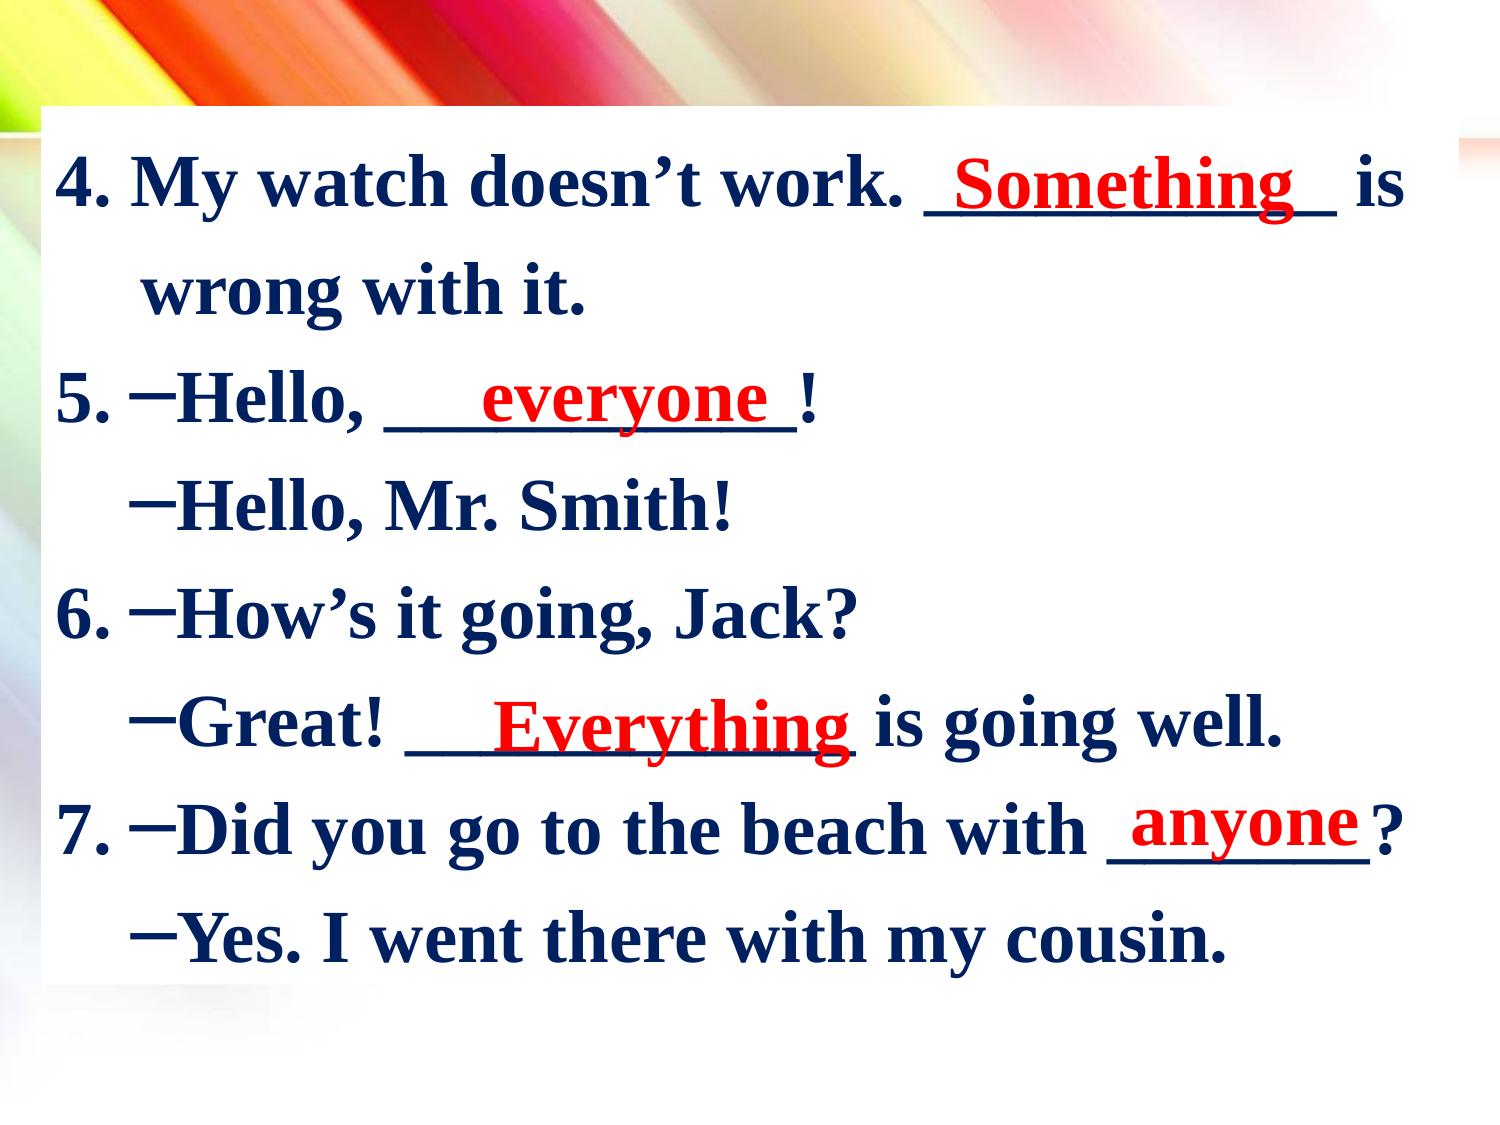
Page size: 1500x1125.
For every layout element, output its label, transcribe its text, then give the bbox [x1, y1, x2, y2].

text_box Something [939, 126, 1365, 232]
text_box anyone [1116, 763, 1412, 869]
picture [0, 0, 1500, 1125]
text_box Everything [478, 668, 940, 774]
text_box 4. My watch doesn’t work. ___________ is wrong with it. 5. ─Hello, ___________! ─Hello, Mr. Smith! 6. ─How’s it going, Jack? ─Great! ____________ is going well. 7. ─Did you go to the beach with _______? ─Yes. I went there with my cousin. [41, 106, 1459, 985]
text_box everyone [466, 338, 845, 444]
